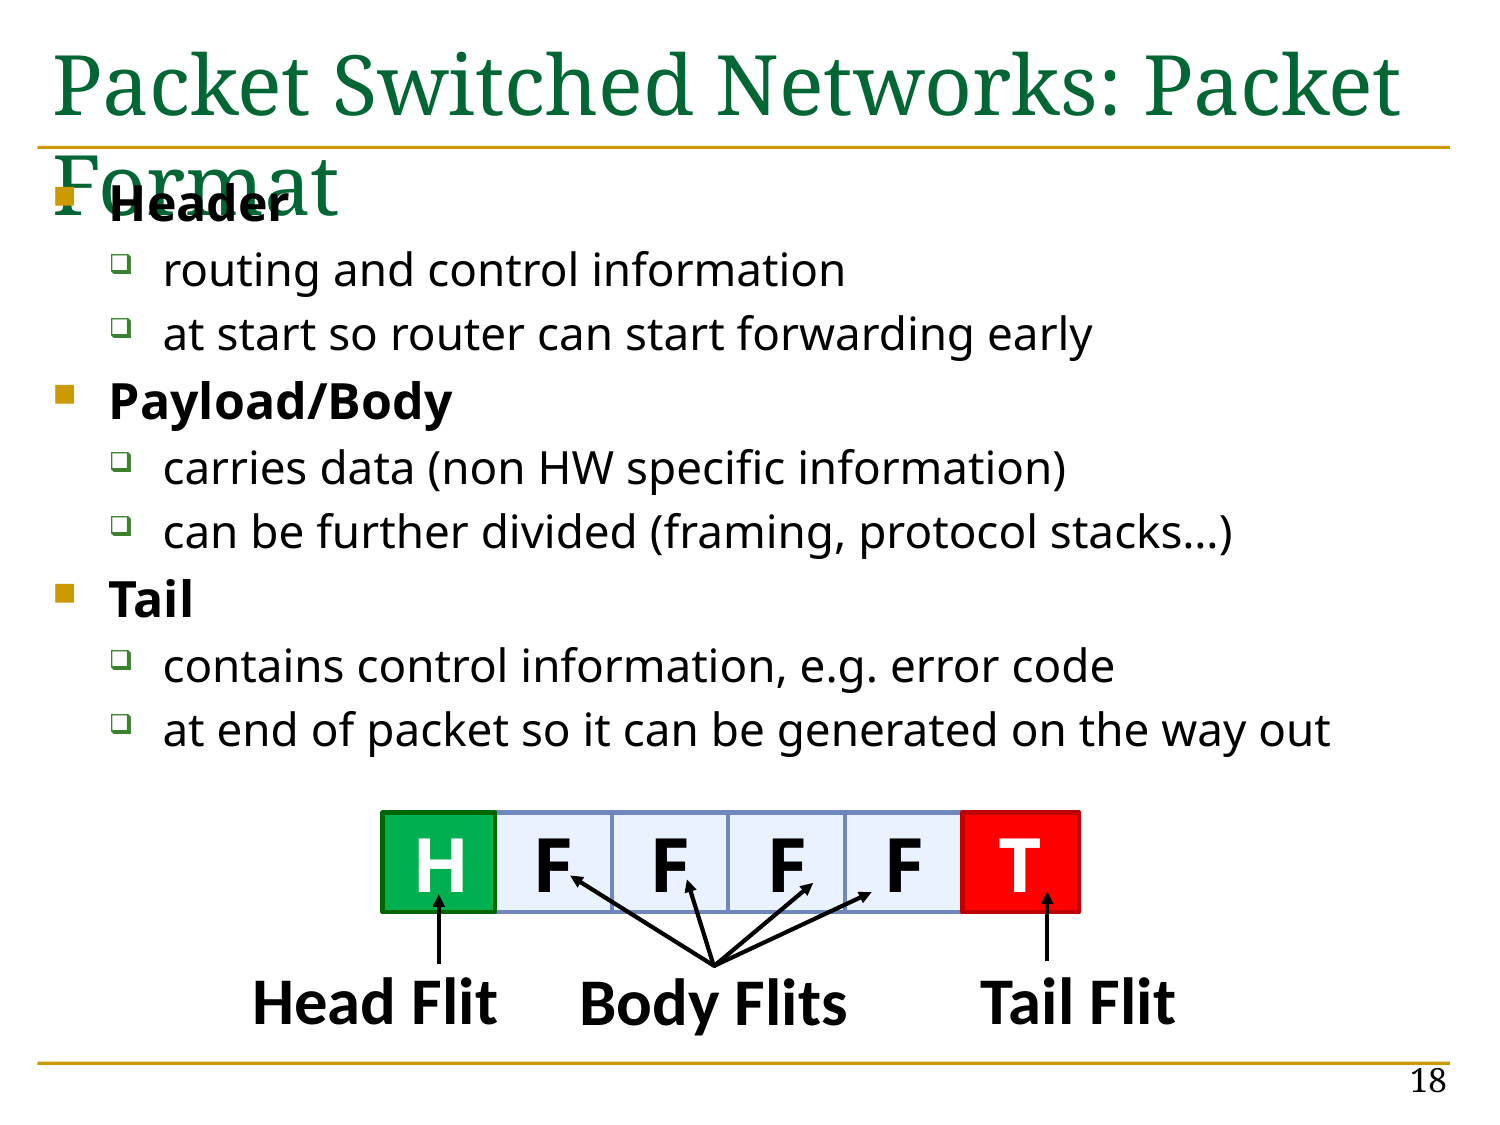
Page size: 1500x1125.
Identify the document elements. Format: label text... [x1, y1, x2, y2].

text_box Body Flits [476, 943, 903, 1054]
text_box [713, 882, 814, 891]
text_box F [611, 812, 728, 881]
text_box T [962, 812, 1080, 913]
text_box F [496, 812, 611, 913]
list Header routing and control information at start so router can start forwarding early Payload/Body carries data (non HW specific information) can be further divided (framing, protocol stacks…) Tail contains control information, e.g. error code at end of packet so it can be generated on the way out [37, 163, 1488, 800]
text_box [569, 875, 715, 967]
title Packet Switched Networks: Packet Format [37, 24, 1450, 163]
text_box H [382, 812, 496, 913]
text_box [686, 879, 715, 967]
text_box F [728, 812, 845, 890]
text_box Head Flit [200, 943, 476, 1054]
text_box Tail Flit [903, 943, 1254, 1054]
text_box F [845, 812, 962, 913]
slide_number 18 [1111, 1036, 1462, 1112]
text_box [713, 891, 872, 967]
